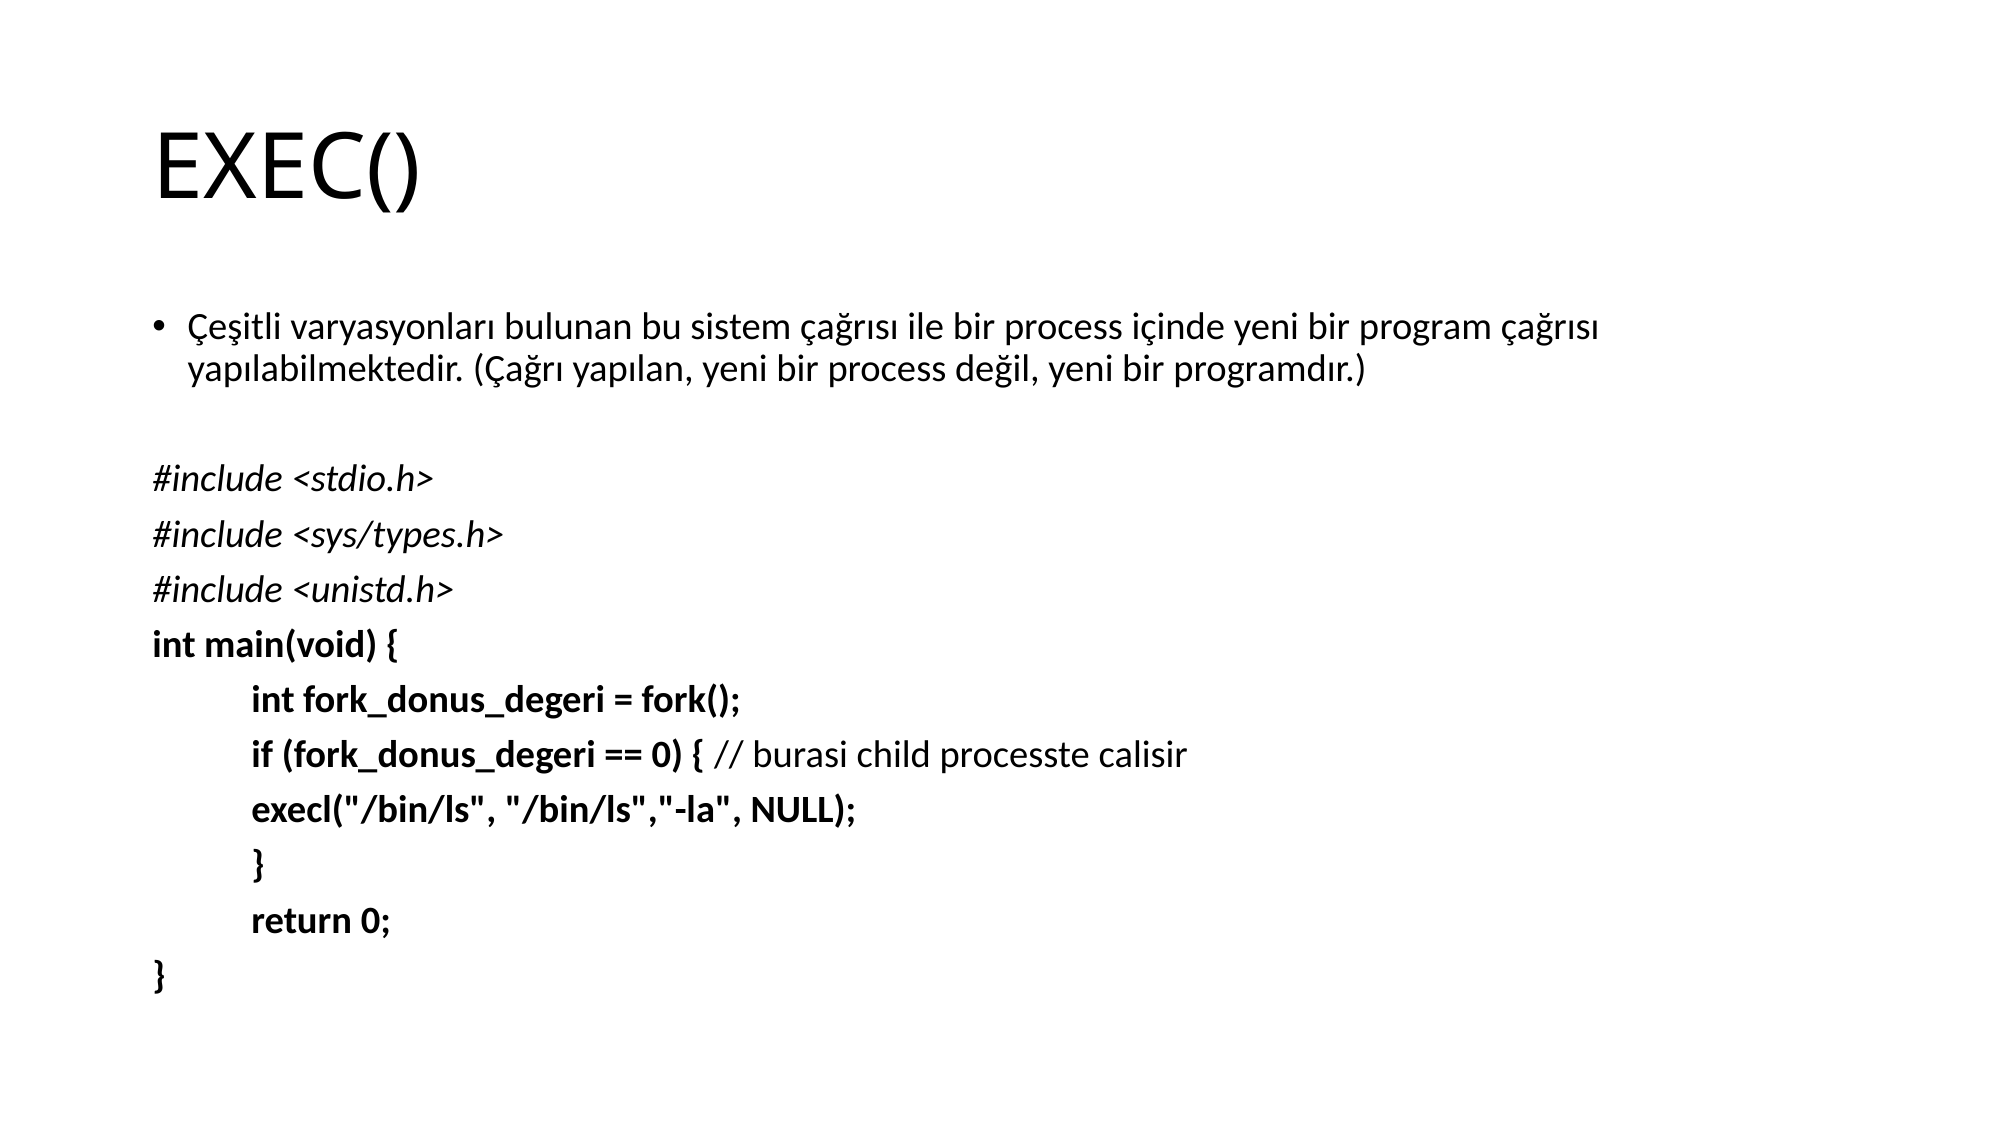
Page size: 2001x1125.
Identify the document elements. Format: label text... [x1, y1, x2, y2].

title EXEC() [137, 59, 1863, 278]
list Çeşitli varyasyonları bulunan bu sistem çağrısı ile bir process içinde yeni bir program çağrısı yapılabilmektedir. (Çağrı yapılan, yeni bir process değil, yeni bir programdır.) #include <stdio.h> #include <sys/types.h> #include <unistd.h> int main(void) { int fork_donus_degeri = fork(); if (fork_donus_degeri == 0) { // burasi child processte calisir execl("/bin/ls", "/bin/ls","-la", NULL); } return 0; } [137, 299, 1863, 1014]
